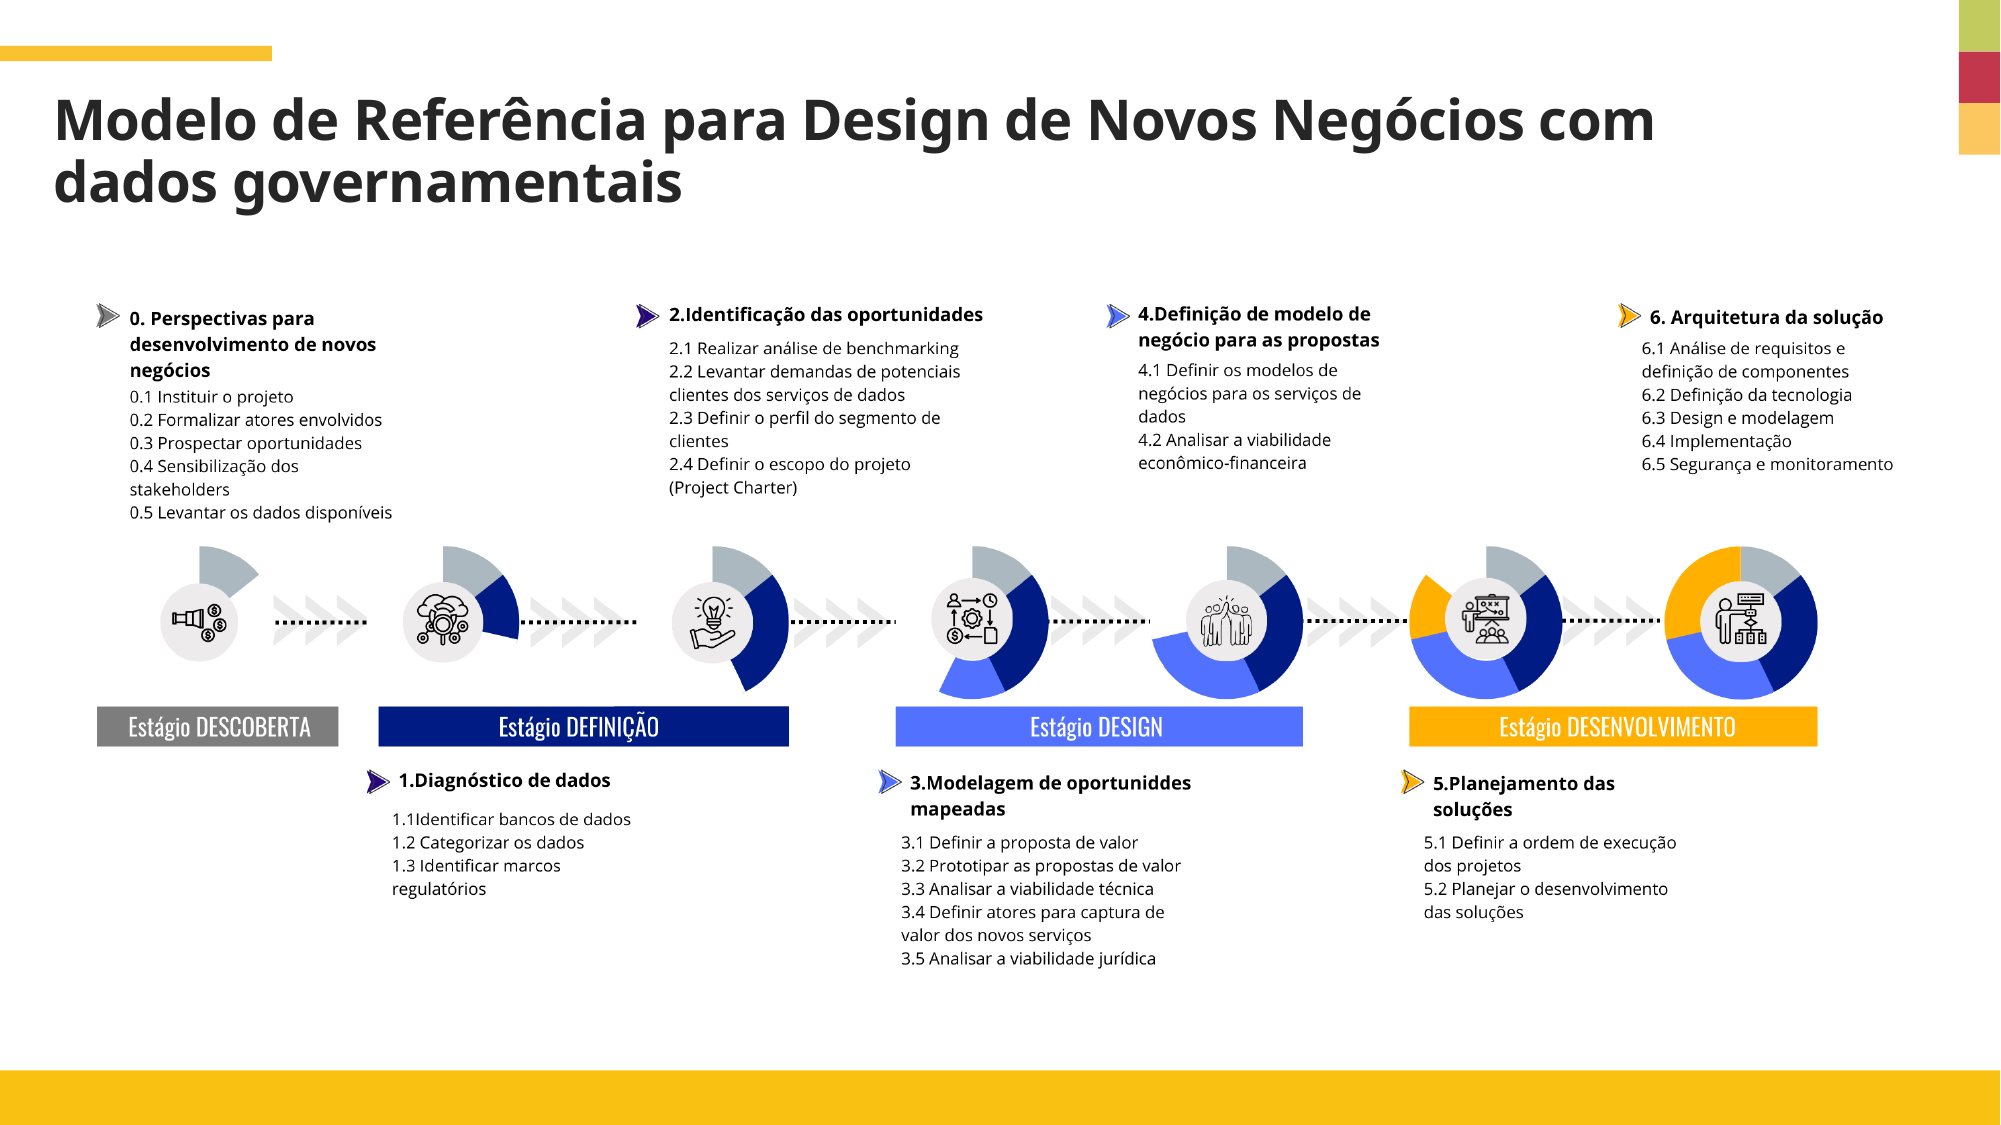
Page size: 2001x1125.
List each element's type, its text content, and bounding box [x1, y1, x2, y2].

text_box Modelo de Referência para Design de Novos Negócios com dados governamentais [42, 83, 1829, 220]
picture [86, 297, 1914, 975]
